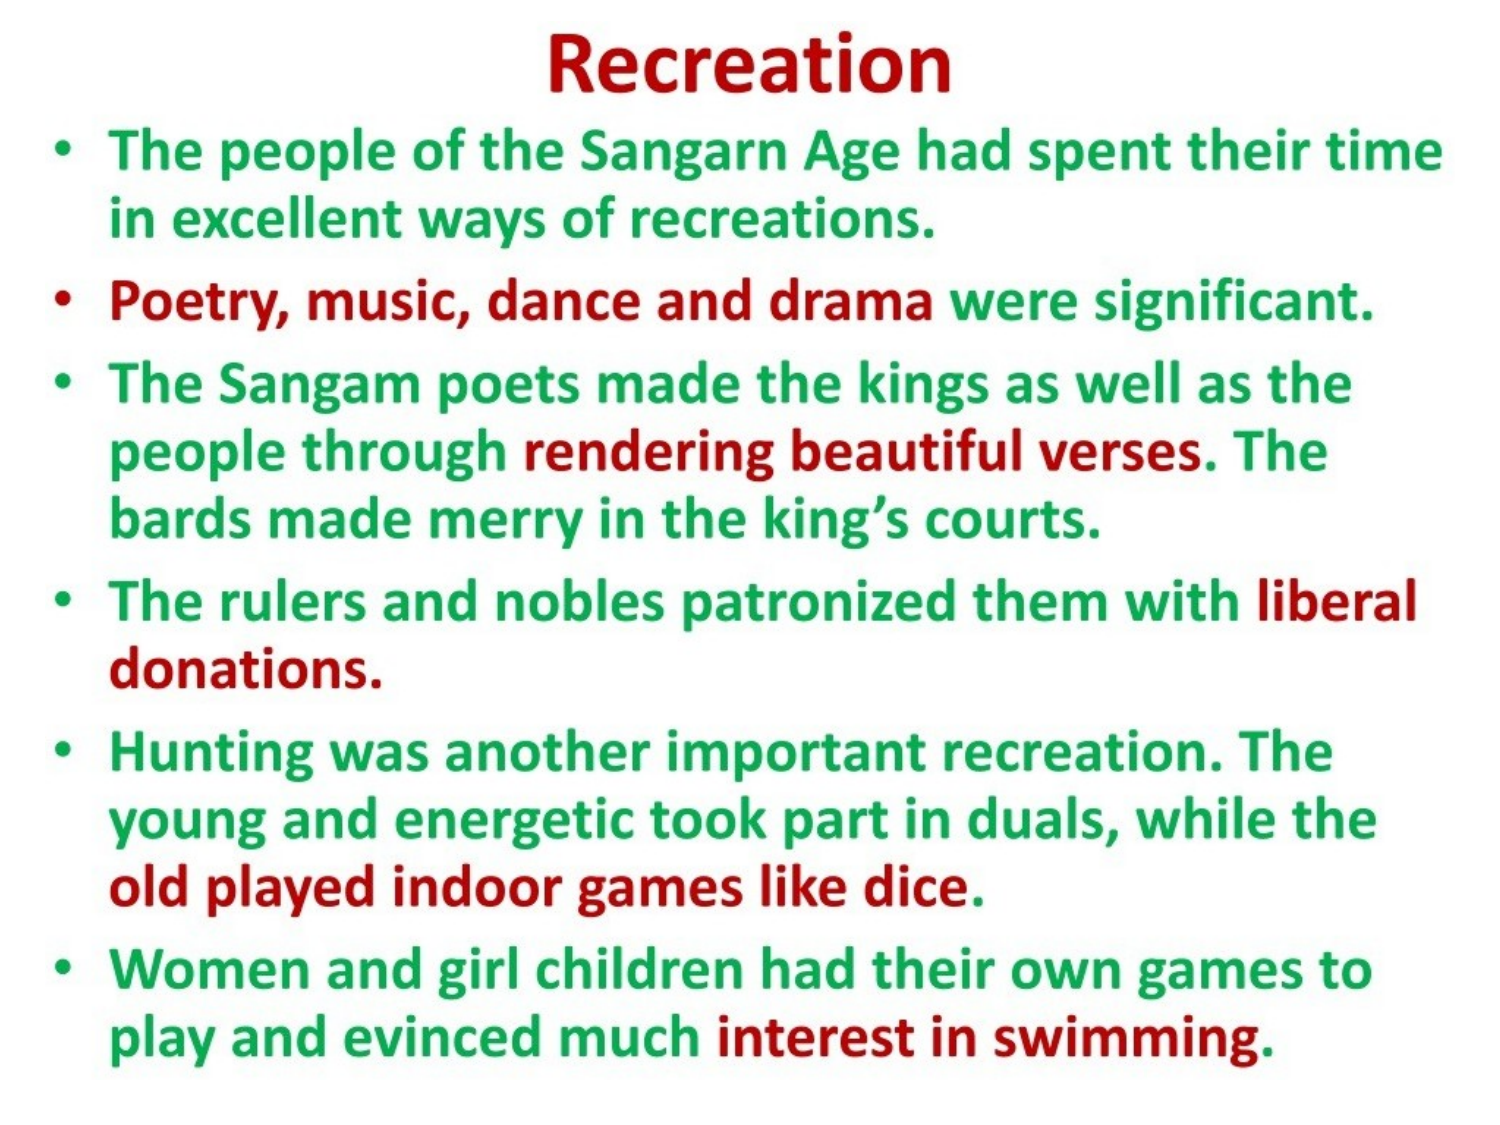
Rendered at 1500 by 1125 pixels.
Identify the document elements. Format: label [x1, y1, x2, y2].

picture [45, 21, 1455, 1080]
